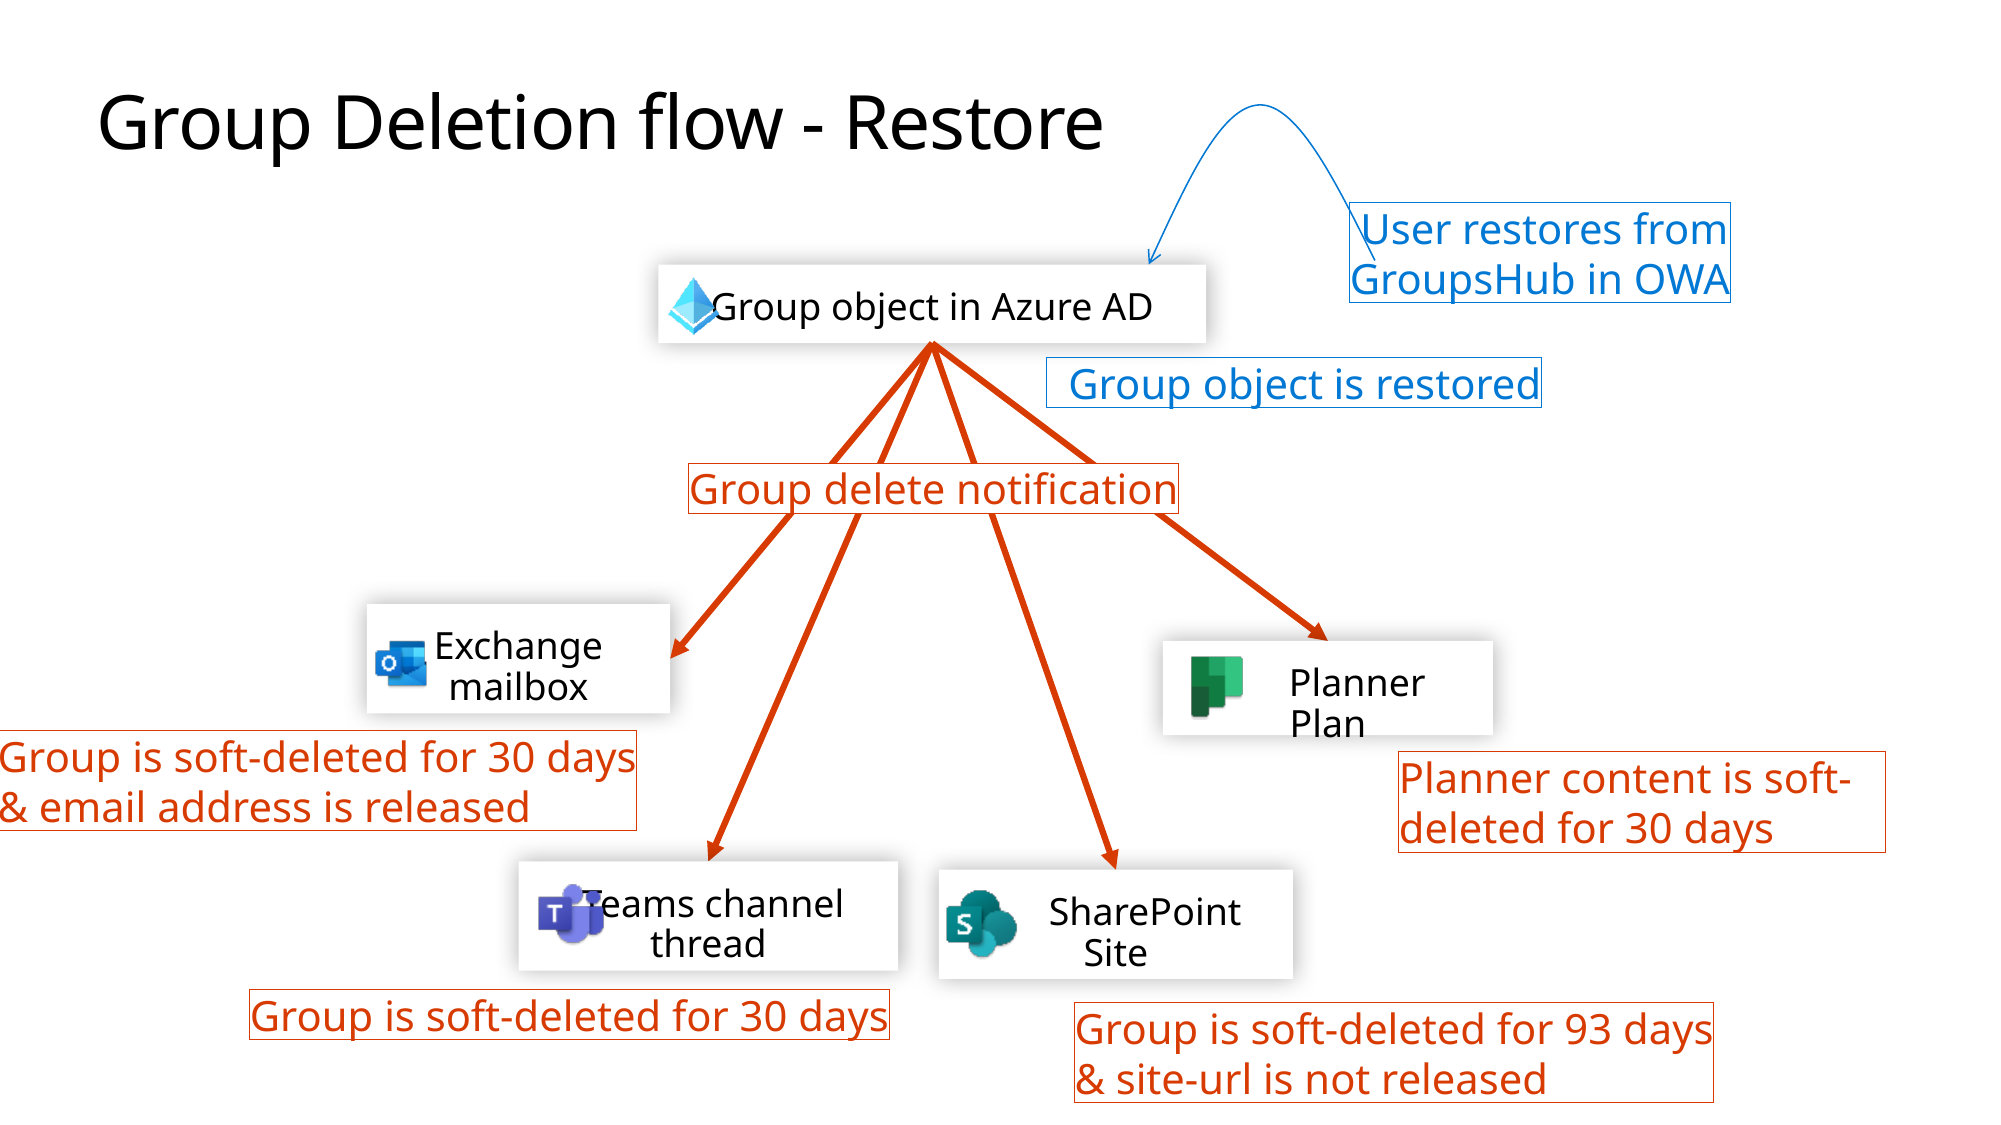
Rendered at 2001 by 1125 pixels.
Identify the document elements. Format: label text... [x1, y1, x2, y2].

text_box Group object in Azure AD [658, 264, 1207, 344]
text_box Group object is restored [1329, 357, 1542, 408]
text_box Exchange mailbox [366, 604, 671, 714]
picture [938, 885, 1025, 963]
text_box User restores from GroupsHub in OWA [1349, 202, 1731, 303]
title Group Deletion flow - Restore [96, 75, 1904, 166]
picture [352, 613, 452, 714]
picture [668, 274, 719, 337]
picture [531, 879, 607, 952]
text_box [708, 343, 933, 862]
text_box Teams channel thread [518, 861, 899, 971]
text_box Group is soft-deleted for 30 days [249, 989, 890, 1040]
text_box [931, 343, 1329, 642]
text_box Planner content is soft-deleted for 30 days [1398, 751, 1886, 853]
text_box [1148, 104, 1349, 265]
text_box Group is soft-deleted for 30 days & email address is released [0, 730, 637, 831]
text_box Group is soft-deleted for 93 days & site-url is not released [1074, 1002, 1714, 1103]
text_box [931, 642, 1117, 870]
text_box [1162, 640, 1494, 736]
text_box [669, 343, 708, 660]
text_box SharePoint Site [938, 869, 1293, 979]
